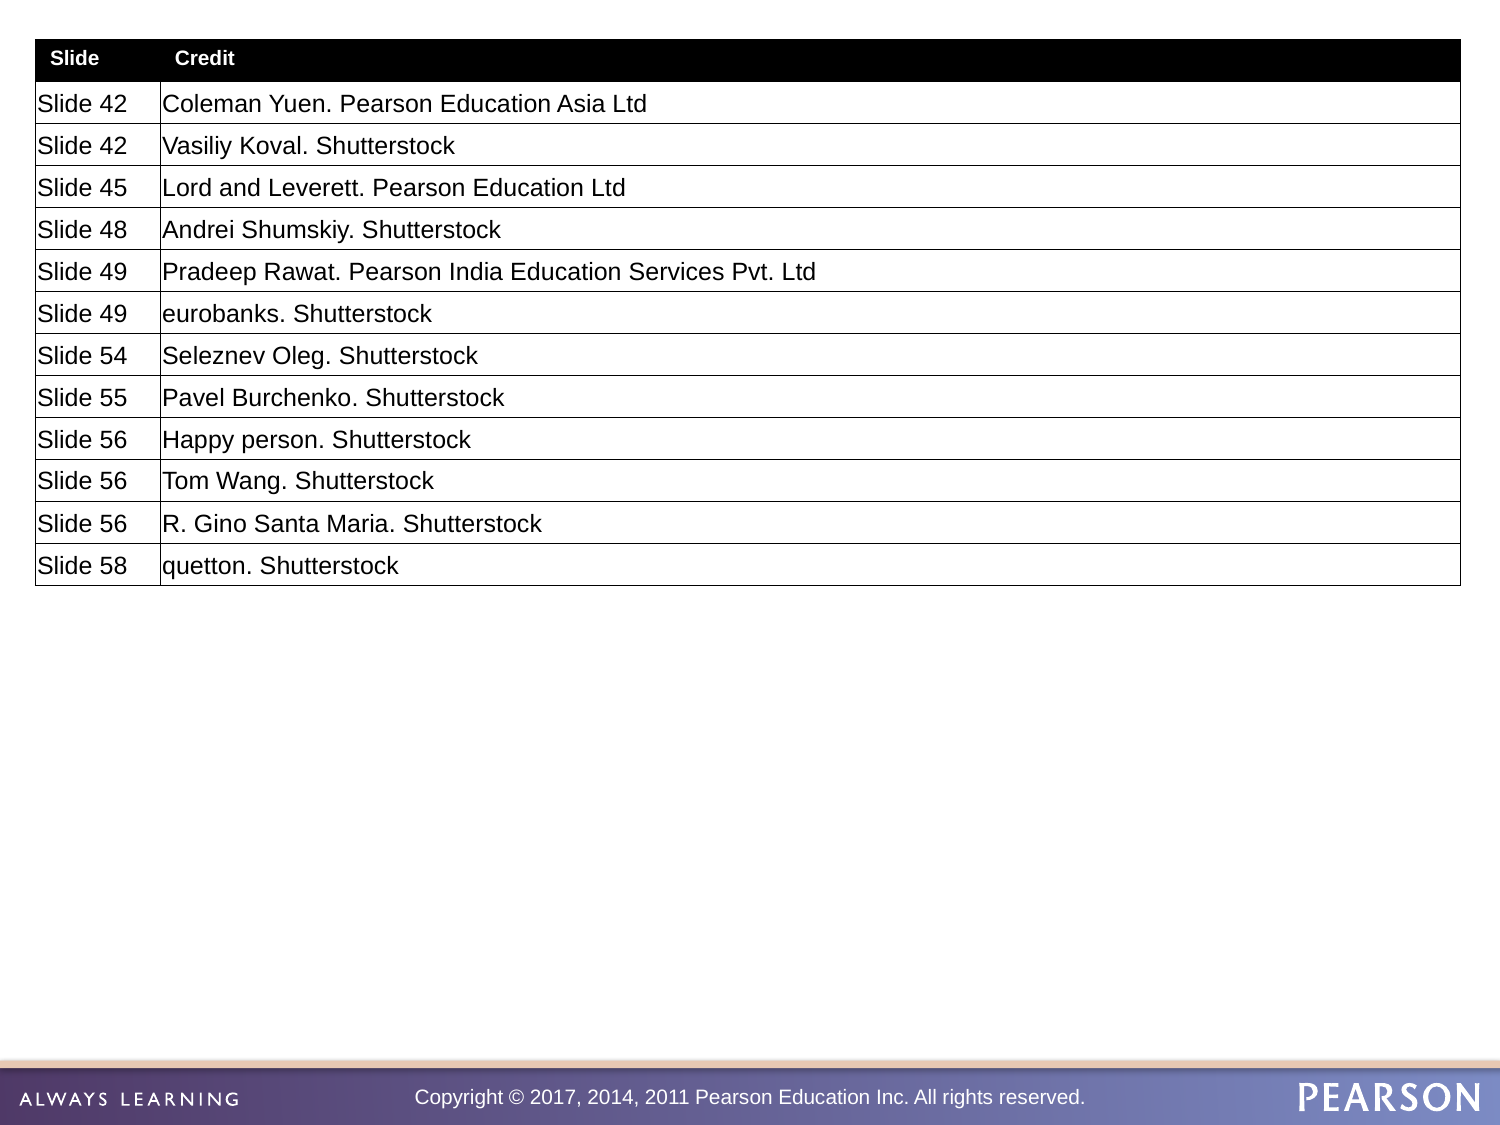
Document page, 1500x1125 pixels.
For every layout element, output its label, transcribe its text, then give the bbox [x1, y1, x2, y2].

table_cell Slide 49 [36, 292, 160, 333]
table_cell Coleman Yuen. Pearson Education Asia Ltd [161, 82, 1460, 123]
table_cell eurobanks. Shutterstock [161, 292, 1460, 333]
table_cell Seleznev Oleg. Shutterstock [161, 334, 1460, 375]
table_header Slide [36, 40, 160, 81]
table_cell Pavel Burchenko. Shutterstock [161, 376, 1460, 417]
table_cell R. Gino Santa Maria. Shutterstock [161, 502, 1460, 543]
table_cell Andrei Shumskiy. Shutterstock [161, 208, 1460, 249]
table_cell Tom Wang. Shutterstock [161, 460, 1460, 501]
table_cell Slide 55 [36, 376, 160, 417]
table_cell Slide 56 [36, 460, 160, 501]
table_cell Slide 49 [36, 250, 160, 291]
table_cell Slide 54 [36, 334, 160, 375]
table_cell Happy person. Shutterstock [161, 418, 1460, 459]
table_cell Vasiliy Koval. Shutterstock [161, 124, 1460, 165]
table_cell Slide 48 [36, 208, 160, 249]
table_cell Pradeep Rawat. Pearson India Education Services Pvt. Ltd [161, 250, 1460, 291]
table_cell Slide 42 [36, 82, 160, 123]
table_cell Slide 56 [36, 502, 160, 543]
table_cell Slide 56 [36, 418, 160, 459]
table_cell Lord and Leverett. Pearson Education Ltd [161, 166, 1460, 207]
table_cell quetton. Shutterstock [161, 544, 1460, 585]
table_cell Slide 58 [36, 544, 160, 585]
table_cell Slide 45 [36, 166, 160, 207]
table_header Credit [161, 40, 1460, 81]
table_cell Slide 42 [36, 124, 160, 165]
